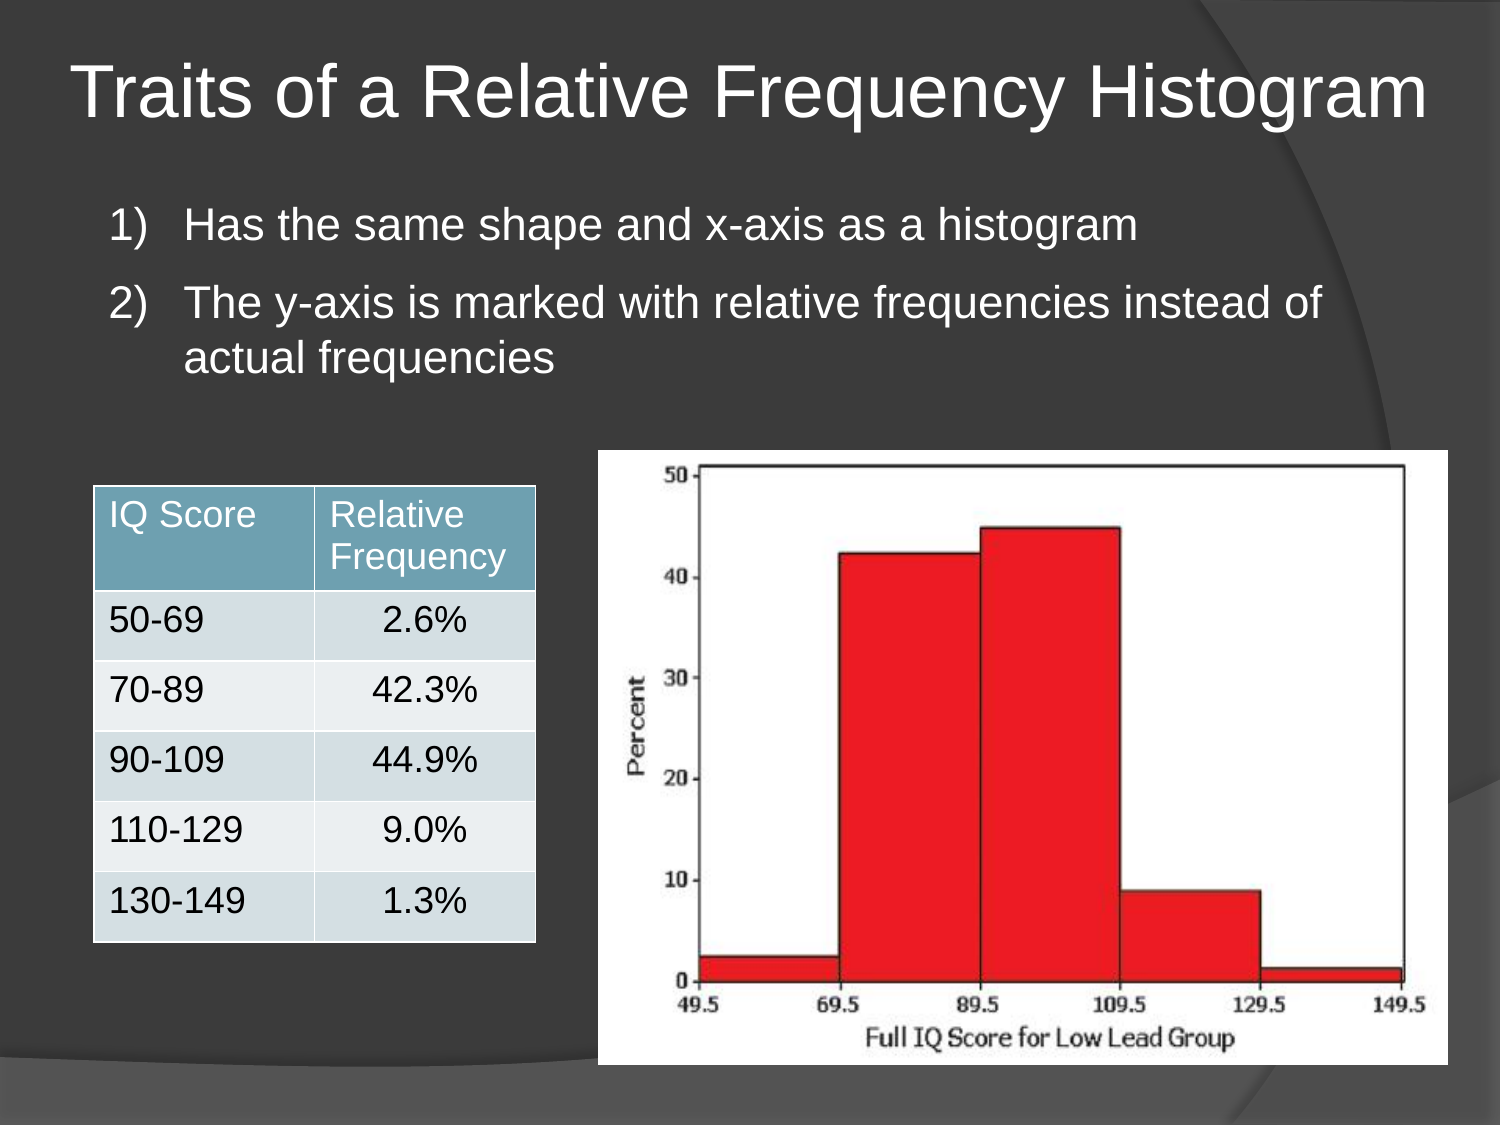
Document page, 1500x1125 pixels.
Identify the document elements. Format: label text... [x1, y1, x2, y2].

text_box Has the same shape and x-axis as a histogram The y-axis is marked with relative frequencies instead of actual frequencies [93, 186, 1448, 390]
table_cell 44.9% [315, 732, 535, 801]
table_header Relative Frequency [315, 487, 535, 590]
table_cell 2.6% [315, 592, 535, 660]
table_cell 110-129 [95, 802, 314, 871]
table_header IQ Score [95, 487, 314, 590]
picture [598, 450, 1448, 1065]
table_cell 130-149 [95, 872, 314, 941]
table_cell 50-69 [95, 592, 314, 660]
table_cell 1.3% [315, 872, 535, 941]
table_cell 70-89 [95, 662, 314, 730]
text_box Traits of a Relative Frequency Histogram [52, 35, 1448, 240]
table_cell 9.0% [315, 802, 535, 871]
table_cell 42.3% [315, 662, 535, 730]
table_cell 90-109 [95, 732, 314, 801]
